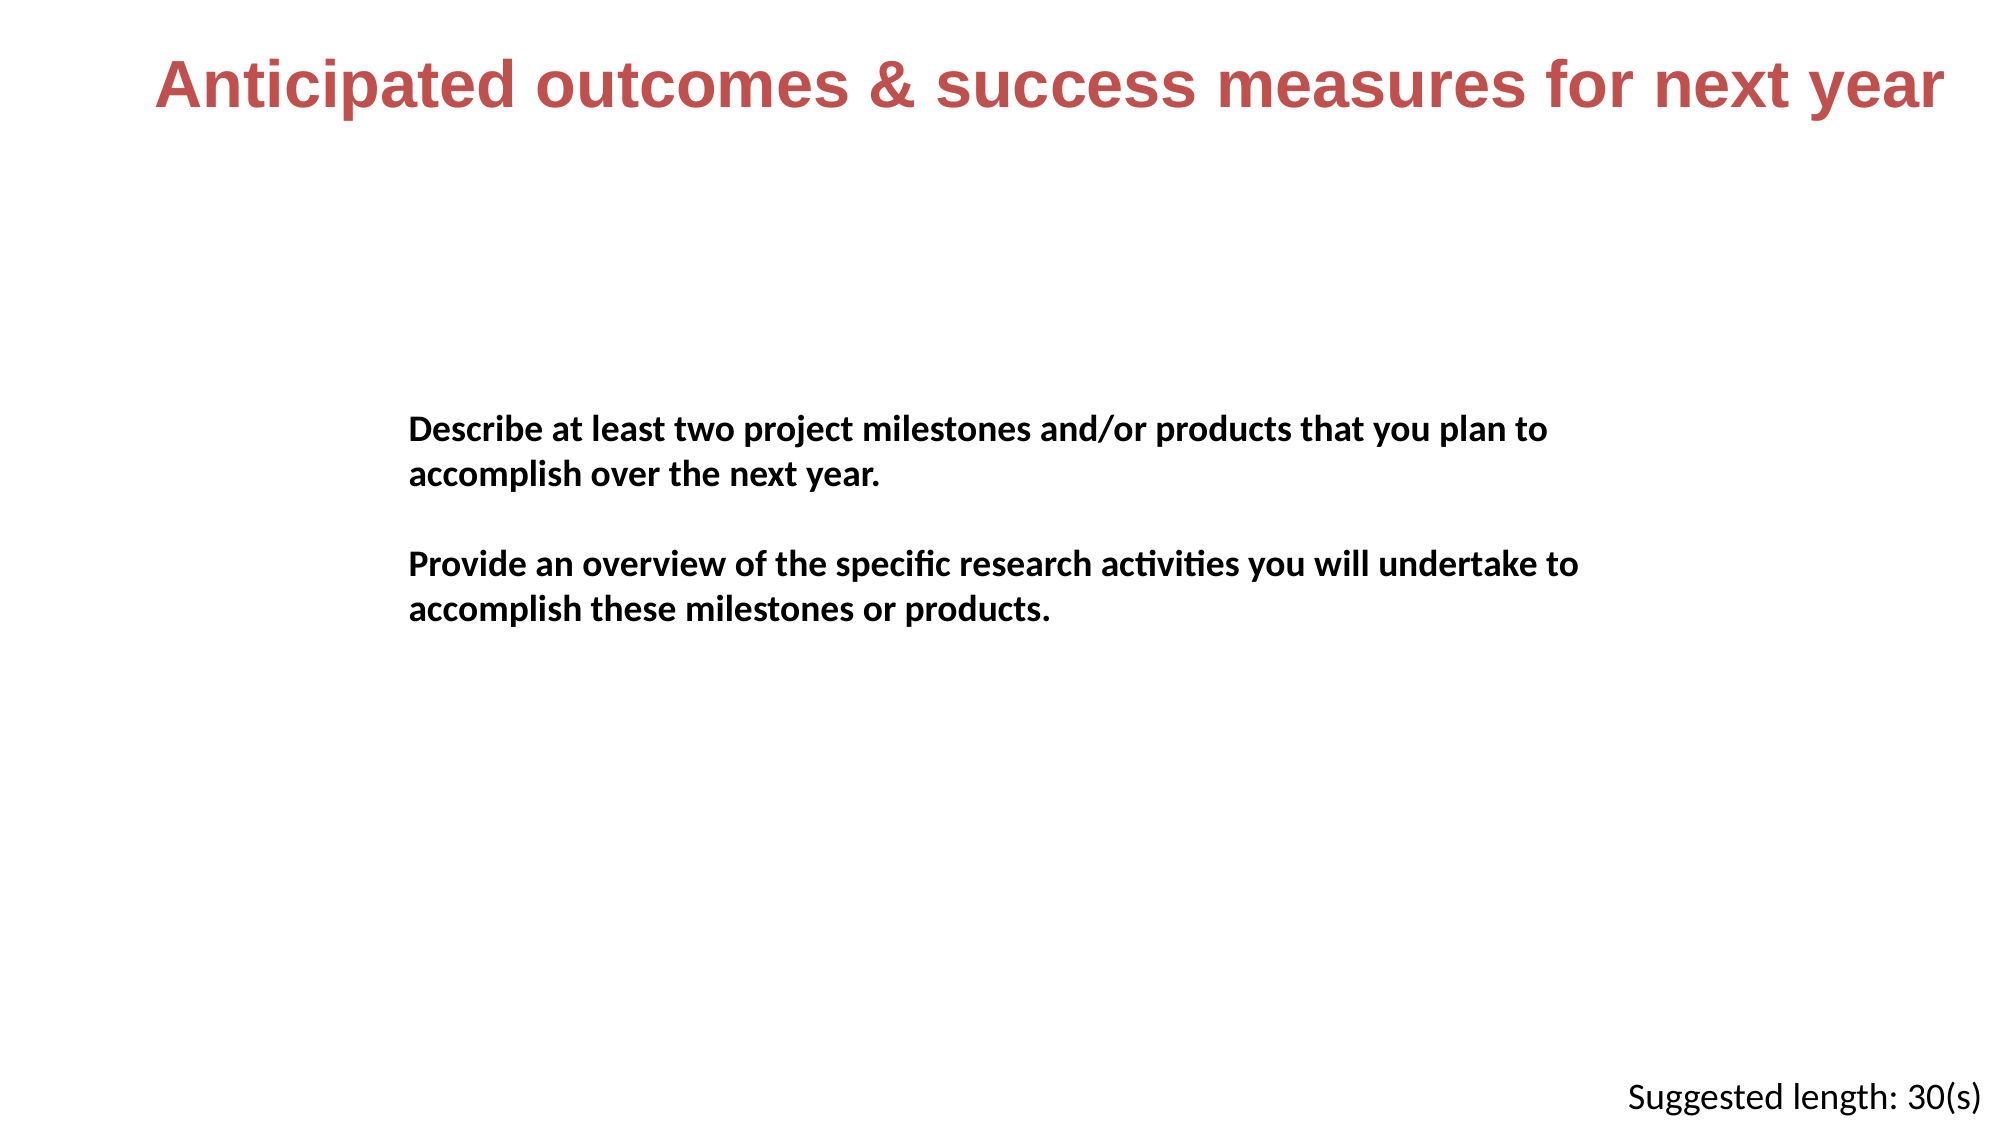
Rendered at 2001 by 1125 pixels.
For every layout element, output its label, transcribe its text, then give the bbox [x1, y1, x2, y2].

title Anticipated outcomes & success measures for next year [101, 27, 2000, 134]
text_box Suggested length: 30(s) [1613, 1064, 1998, 1125]
text_box Describe at least two project milestones and/or products that you plan to accomplish over the next year. Provide an overview of the specific research activities you will undertake to accomplish these milestones or products. [393, 396, 1606, 681]
